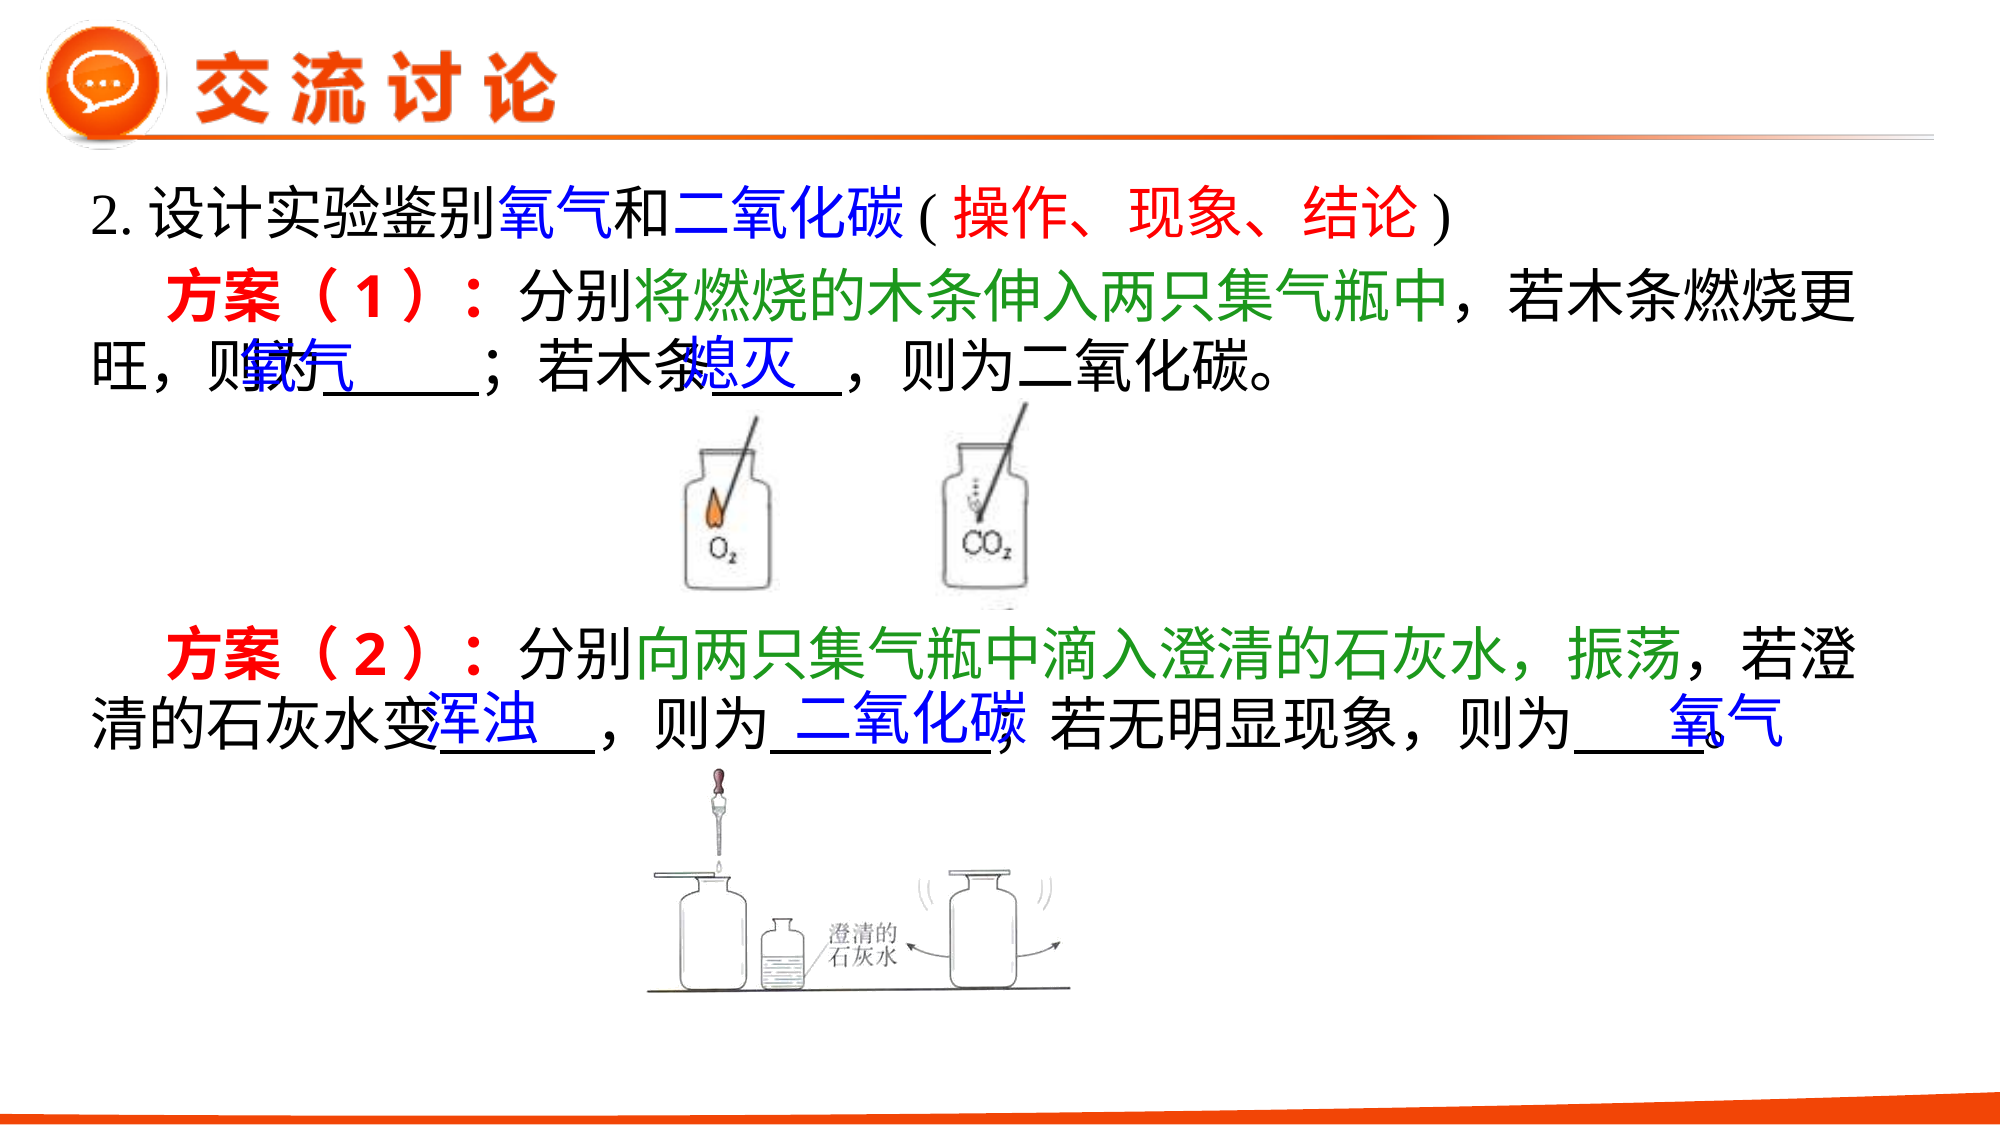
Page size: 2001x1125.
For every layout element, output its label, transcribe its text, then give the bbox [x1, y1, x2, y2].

text_box 方案（1）：分别将燃烧的木条伸入两只集气瓶中，若木条燃烧更旺，则为 ；若木条 ，则为二氧化碳。 [75, 251, 1919, 407]
text_box 浑浊 [408, 674, 577, 759]
picture [39, 19, 1934, 151]
text_box 氧气 [225, 322, 409, 407]
picture [643, 759, 1075, 996]
text_box 方案（2）：分别向两只集气瓶中滴入澄清的石灰水，振荡，若澄清的石灰水变 ，则为 ；若无明显现象，则为 。 [75, 609, 1919, 765]
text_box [679, 398, 1030, 610]
text_box 氧气 [1653, 677, 1838, 762]
text_box 熄灭 [667, 318, 828, 404]
text_box 二氧化碳 [780, 674, 1076, 759]
text_box 2.设计实验鉴别氧气和二氧化碳(操作、现象、结论) [75, 169, 1472, 251]
